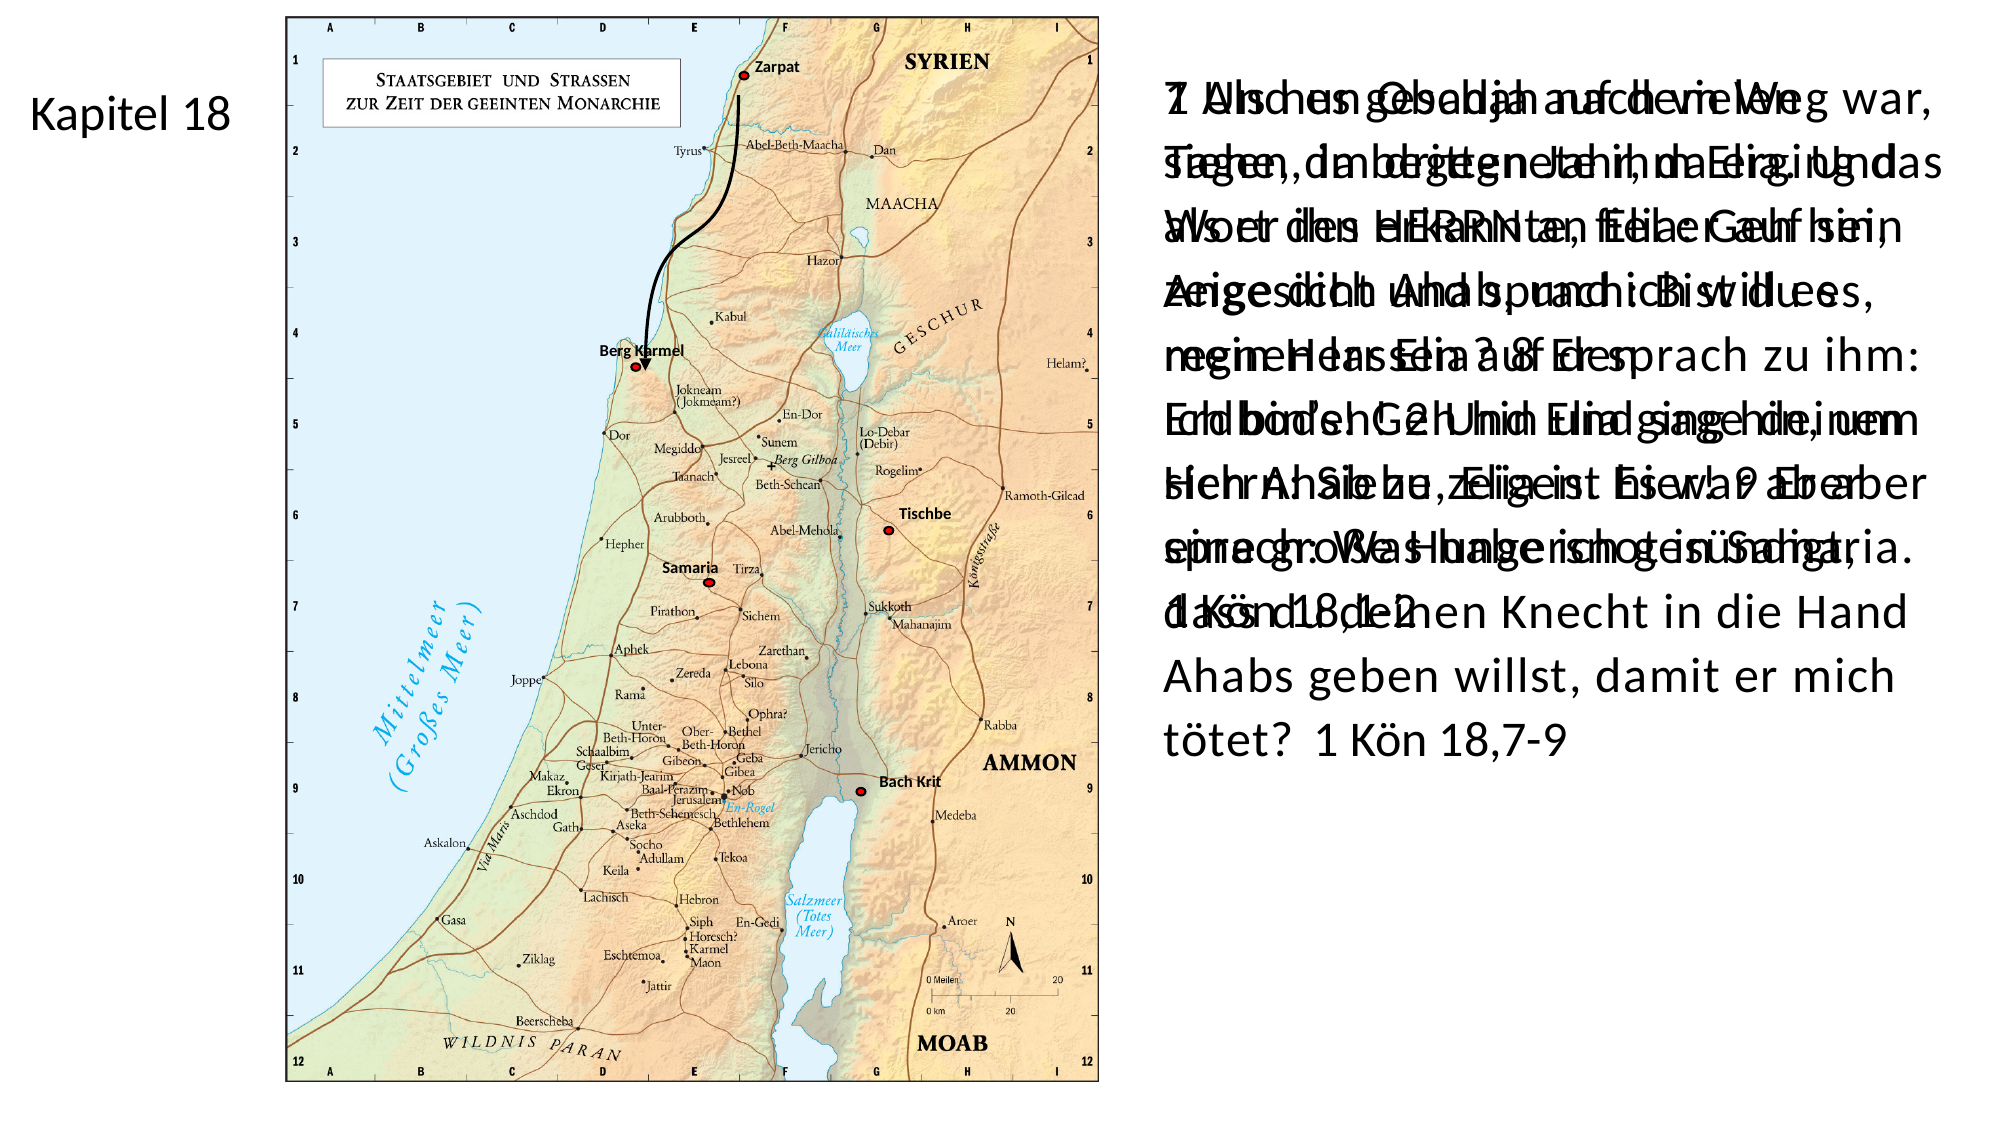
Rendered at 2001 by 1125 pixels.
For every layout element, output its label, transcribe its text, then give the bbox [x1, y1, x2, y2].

picture [285, 16, 1099, 1082]
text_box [553, 186, 830, 280]
text_box 7 Als nun Obadja auf dem Weg war, siehe, da begegnete ihm Elia. Und als er ihn erkannte, fiel er auf sein Angesicht und sprach: Bist du es, mein Herr Elia? 8 Er sprach zu ihm: Ich bin’s! Geh hin und sage deinem Herrn: Siehe, Elia ist hier! 9 Er aber sprach: Was habe ich gesündigt, dass du deinen Knecht in die Hand Ahabs geben willst, damit er mich tötet? 1 Kön 18,7-9 [1099, 52, 1982, 774]
text_box Kapitel 18 [15, 72, 269, 148]
